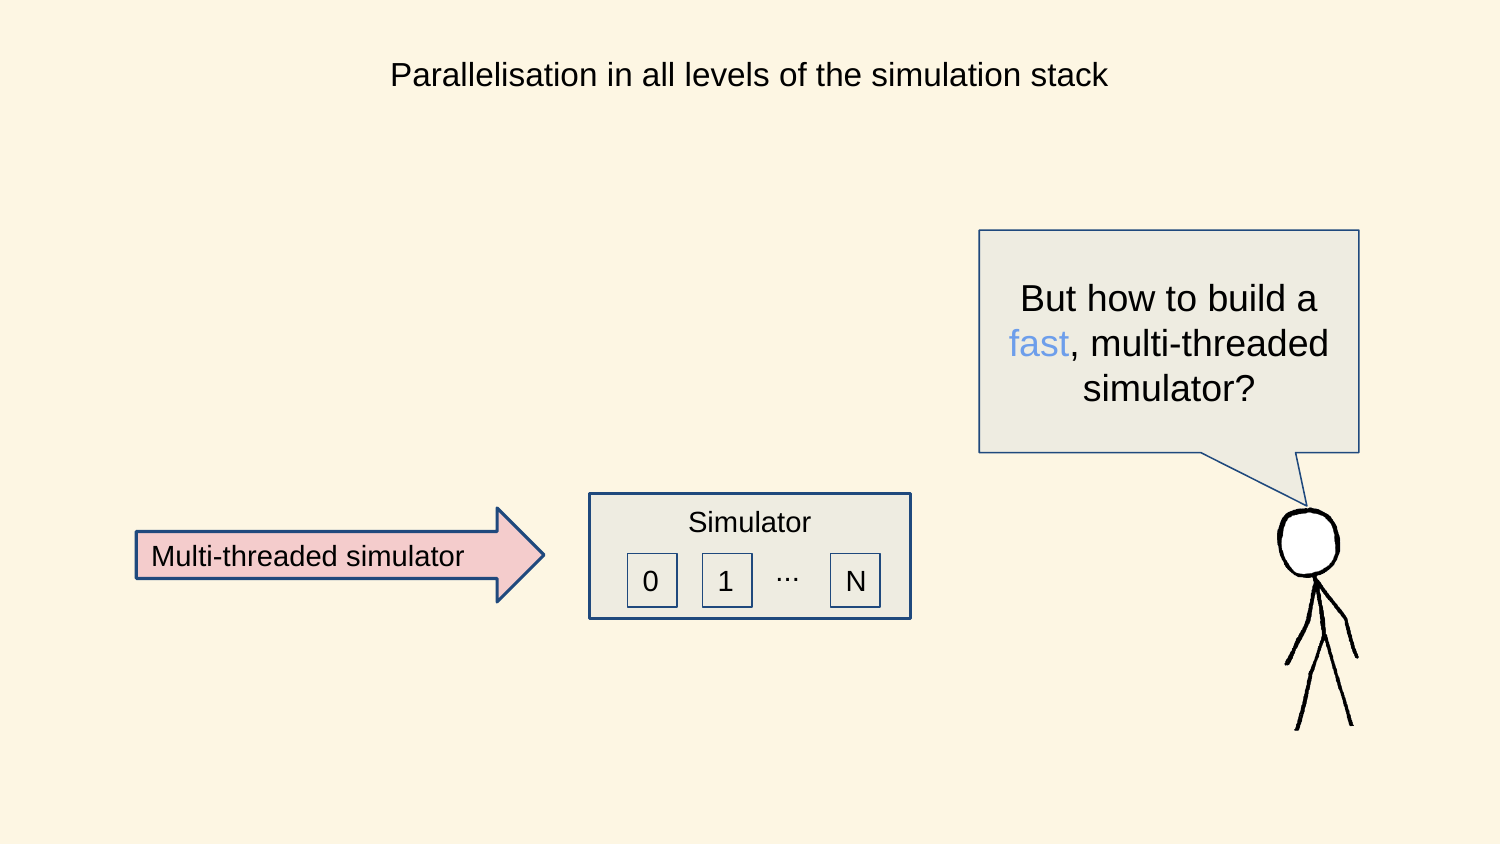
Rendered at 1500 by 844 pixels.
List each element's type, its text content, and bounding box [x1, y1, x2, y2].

title Parallelisation in all levels of the simulation stack [51, 26, 1449, 121]
picture [1277, 507, 1360, 731]
text_box Simulator [589, 493, 911, 619]
text_box N [830, 553, 881, 607]
text_box Multi-threaded simulator [136, 507, 545, 602]
text_box 0 [627, 553, 677, 607]
text_box ... [760, 536, 823, 603]
text_box 1 [702, 553, 752, 607]
text_box But how to build a fast, multi-threaded simulator? [979, 230, 1359, 506]
